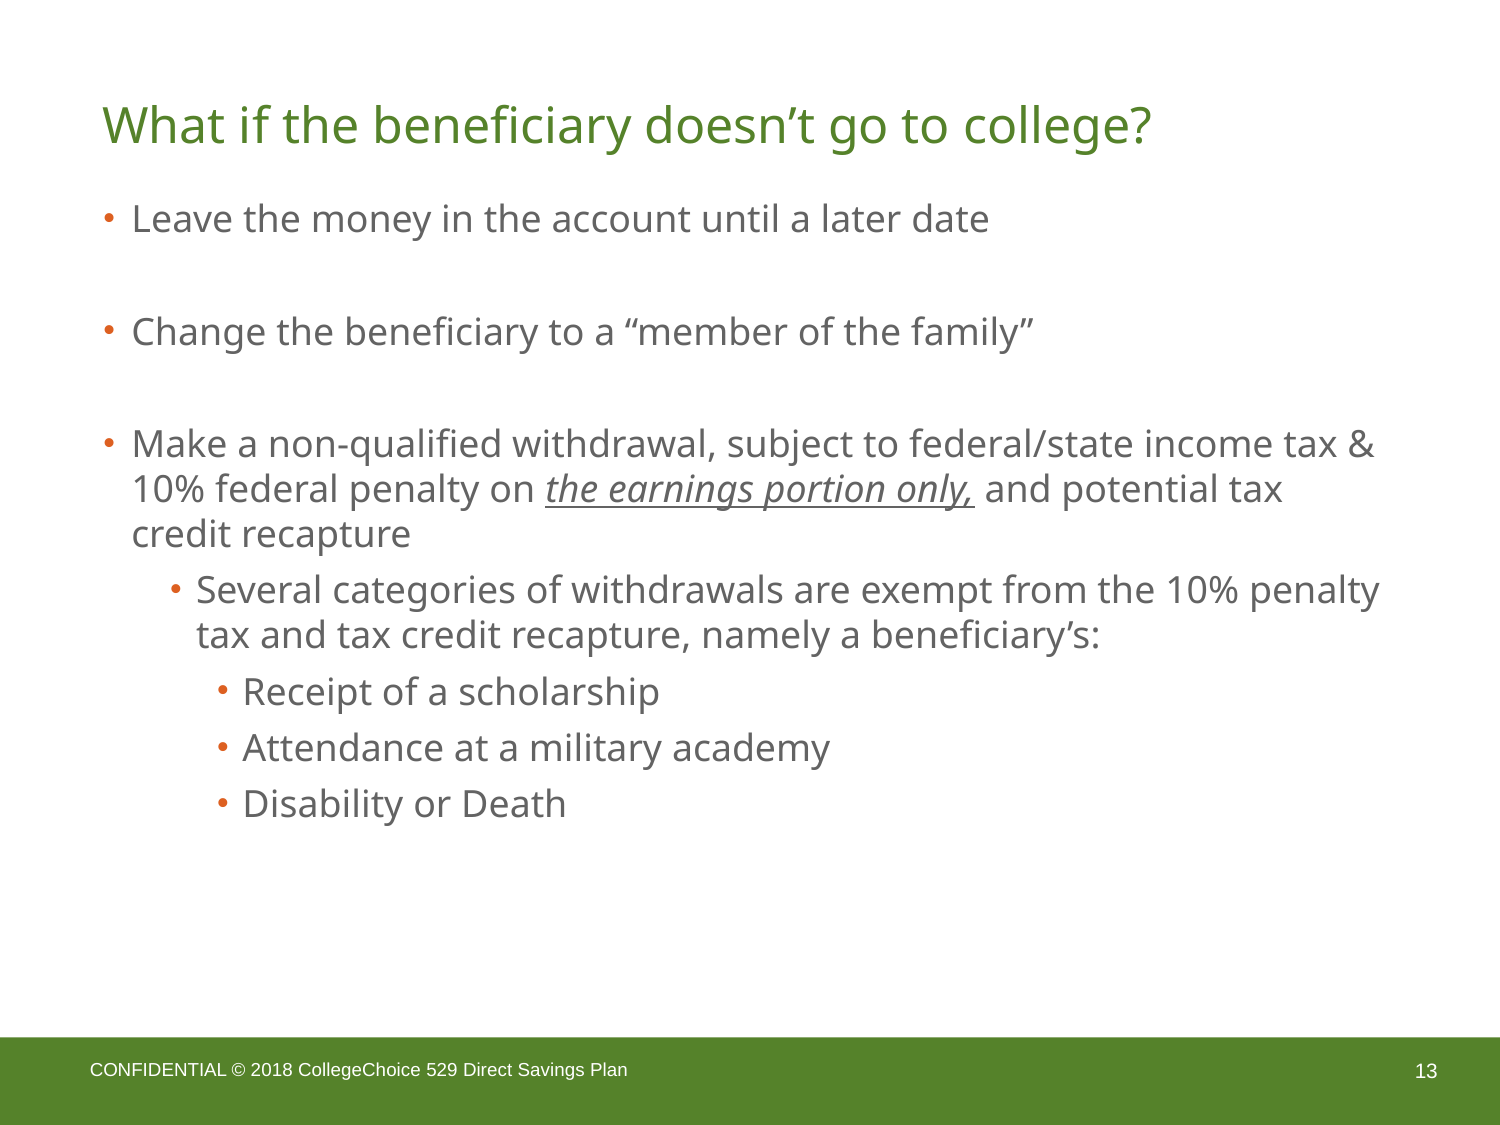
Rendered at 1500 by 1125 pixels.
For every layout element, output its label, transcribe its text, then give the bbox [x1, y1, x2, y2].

list Leave the money in the account until a later date Change the beneficiary to a “member of the family” Make a non-qualified withdrawal, subject to federal/state income tax & 10% federal penalty on the earnings portion only, and potential tax credit recapture Several categories of withdrawals are exempt from the 10% penalty tax and tax credit recapture, namely a beneficiary’s: Receipt of a scholarship Attendance at a military academy Disability or Death [87, 187, 1400, 988]
title What if the beneficiary doesn’t go to college? [87, 87, 1388, 171]
